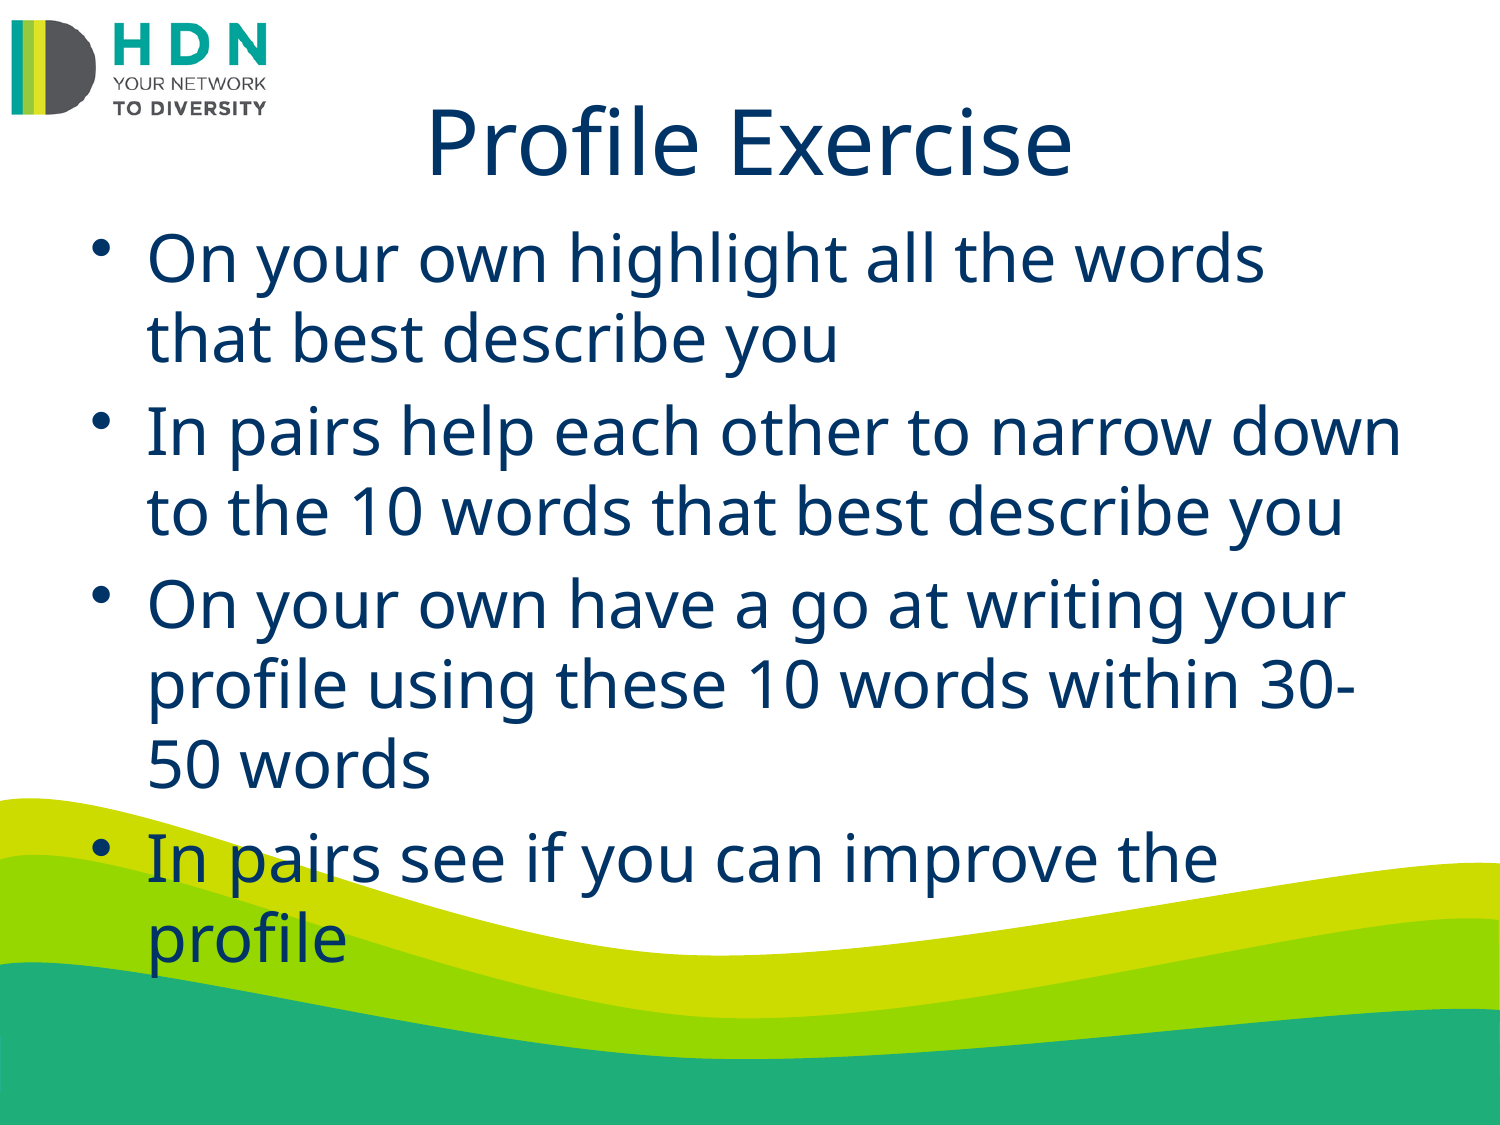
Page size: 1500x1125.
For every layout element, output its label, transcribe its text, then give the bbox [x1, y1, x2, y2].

list On your own highlight all the words that best describe you In pairs help each other to narrow down to the 10 words that best describe you On your own have a go at writing your profile using these 10 words within 30-50 words In pairs see if you can improve the profile [75, 208, 1425, 951]
title Profile Exercise [75, 45, 1425, 208]
picture [0, 0, 276, 126]
